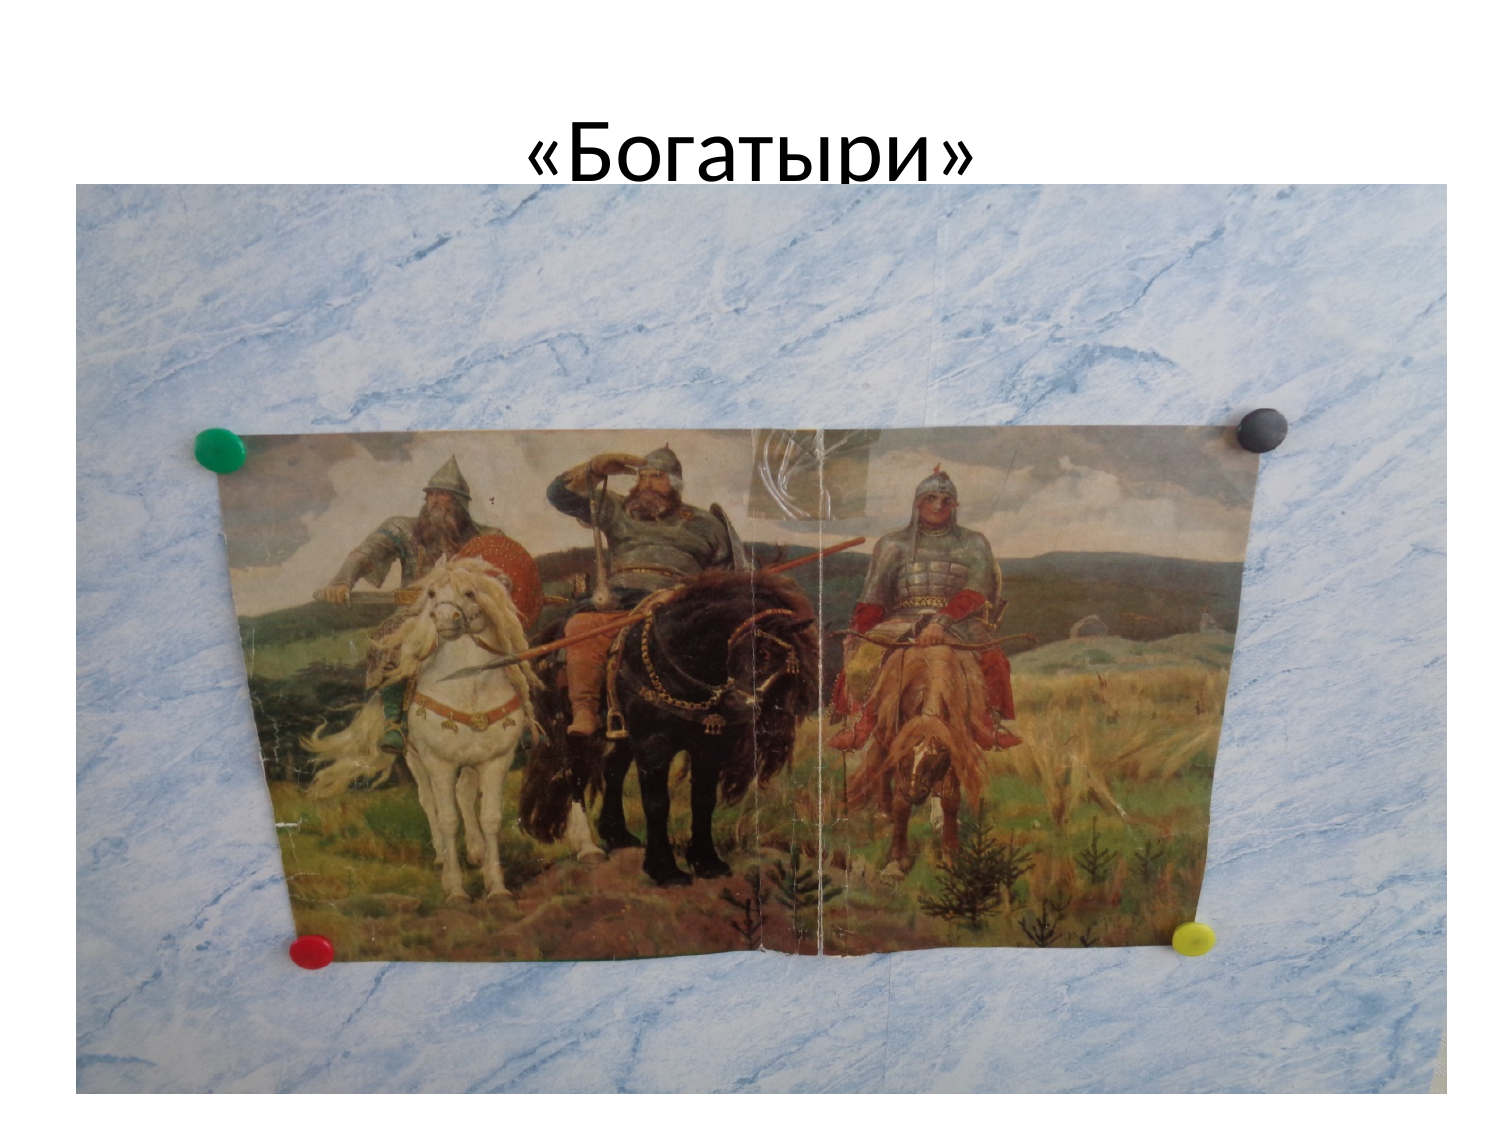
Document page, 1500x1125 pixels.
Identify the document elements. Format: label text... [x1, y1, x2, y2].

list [76, 184, 1448, 1095]
title «Богатыри» [75, 45, 1425, 183]
